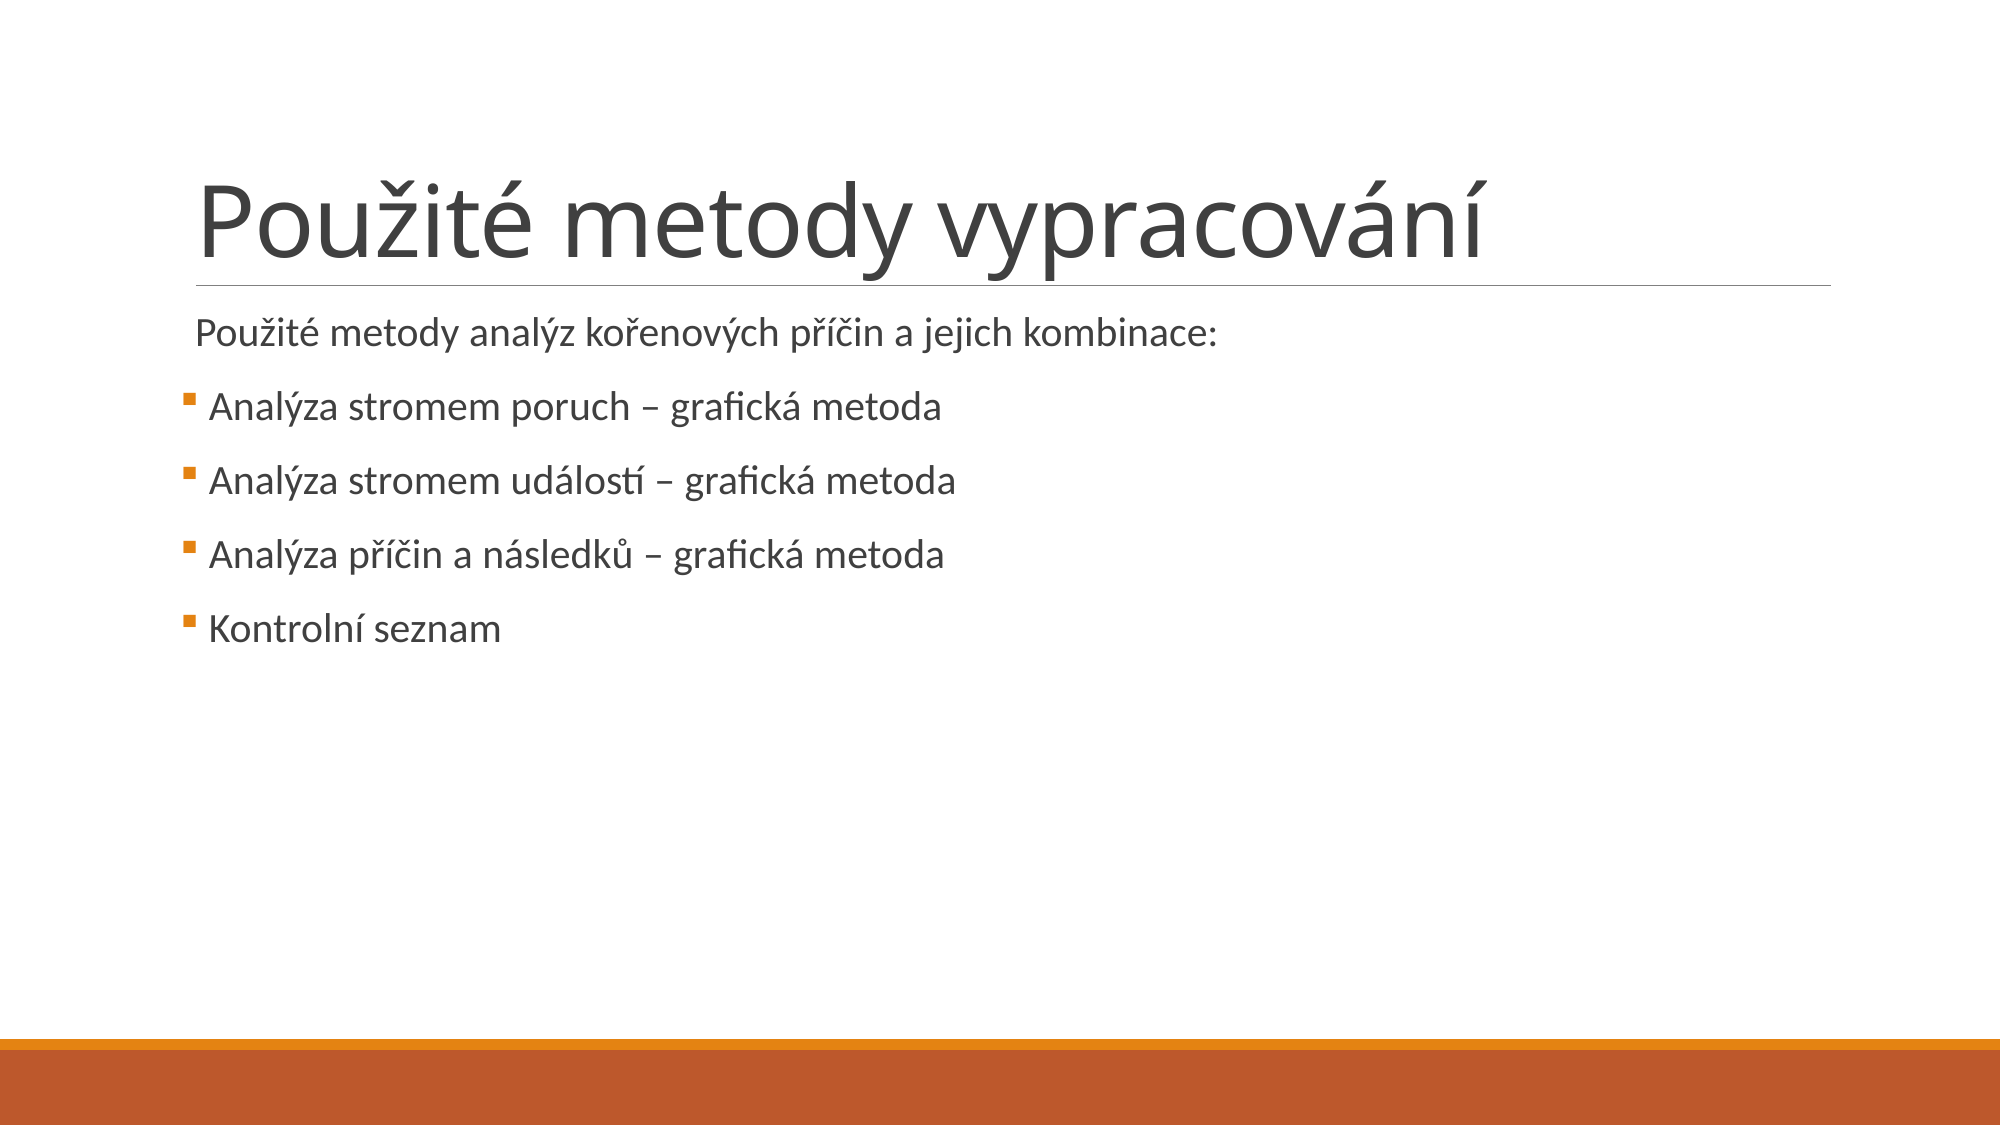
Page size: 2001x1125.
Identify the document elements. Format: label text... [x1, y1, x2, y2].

title Použité metody vypracování [180, 47, 1830, 285]
list Použité metody analýz kořenových příčin a jejich kombinace: Analýza stromem poruch – grafická metoda Analýza stromem událostí – grafická metoda Analýza příčin a následků – grafická metoda Kontrolní seznam [180, 302, 1830, 963]
